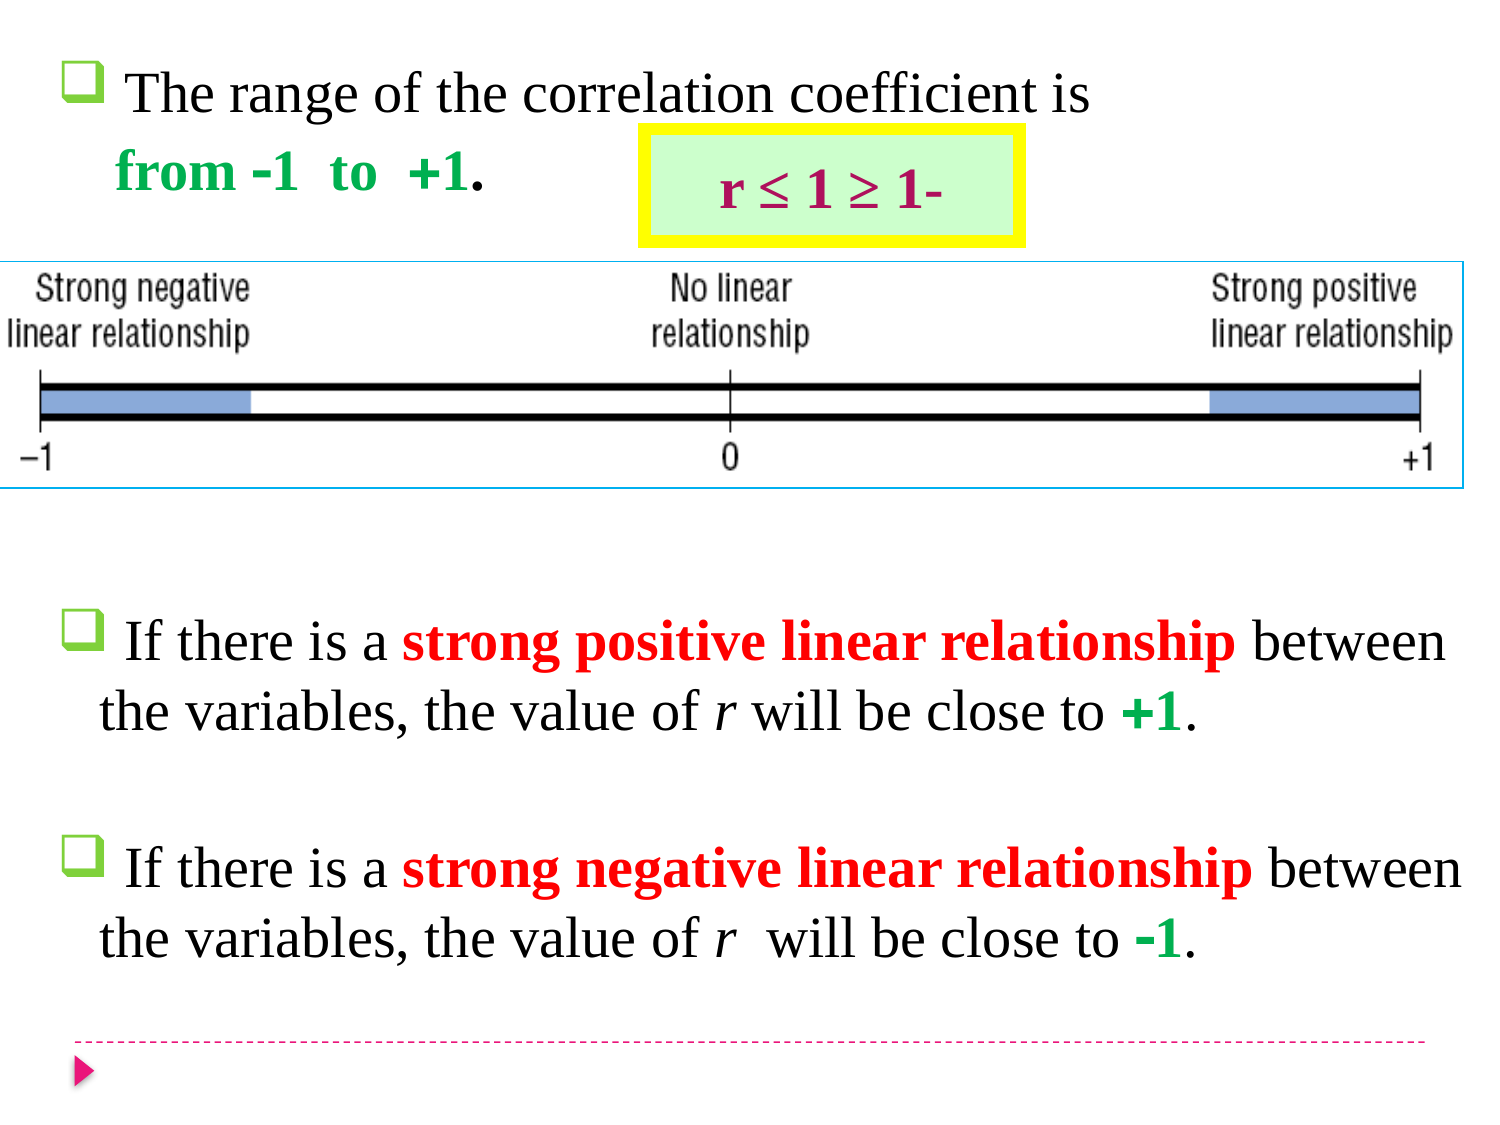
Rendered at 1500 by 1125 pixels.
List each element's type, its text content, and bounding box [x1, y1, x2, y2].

picture [0, 263, 1461, 486]
text_box The range of the correlation coefficient is from 1 to 1. If there is a strong positive linear relationship between the variables, the value of r will be close to 1. If there is a strong negative linear relationship between the variables, the value of r will be close to 1. [24, 46, 1500, 785]
text_box -1 ≤ r ≤ 1 [644, 128, 1020, 242]
